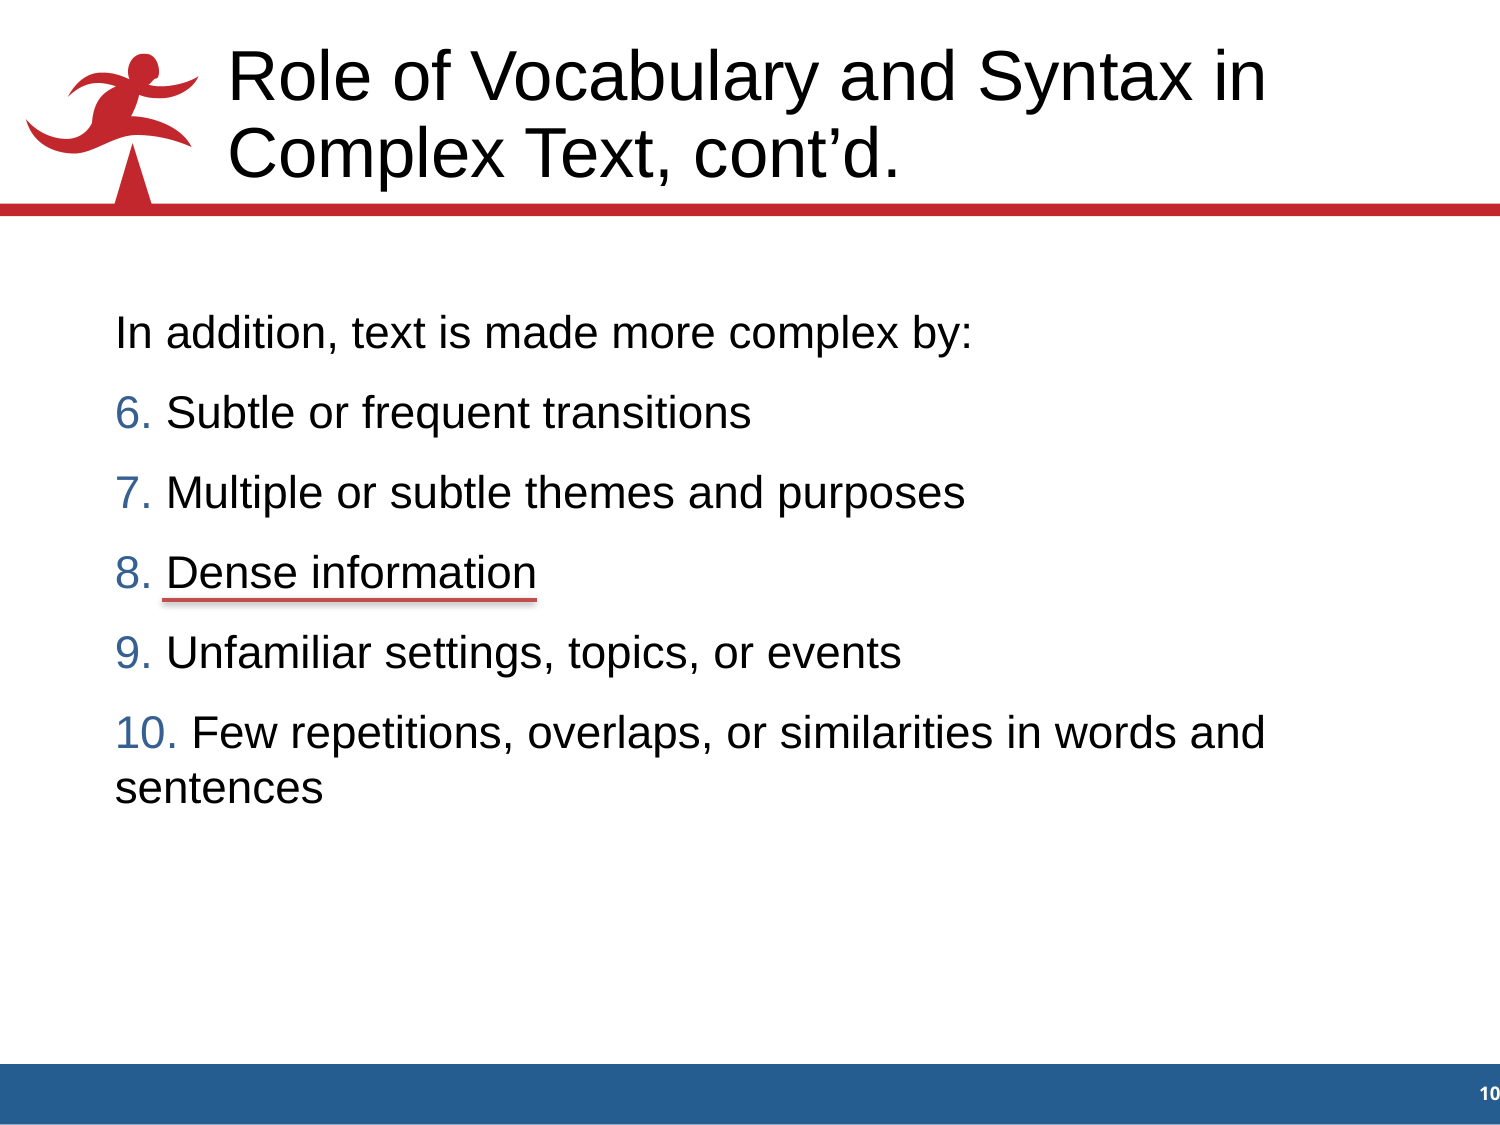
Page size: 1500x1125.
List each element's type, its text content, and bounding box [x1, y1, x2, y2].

picture [0, 0, 1500, 1125]
title Role of Vocabulary and Syntax in Complex Text, cont’d. [212, 50, 1375, 200]
list In addition, text is made more complex by: 6. Subtle or frequent transitions 7. Multiple or subtle themes and purposes 8. Dense information 9. Unfamiliar settings, topics, or events 10. Few repetitions, overlaps, or similarities in words and sentences [99, 295, 1400, 1025]
